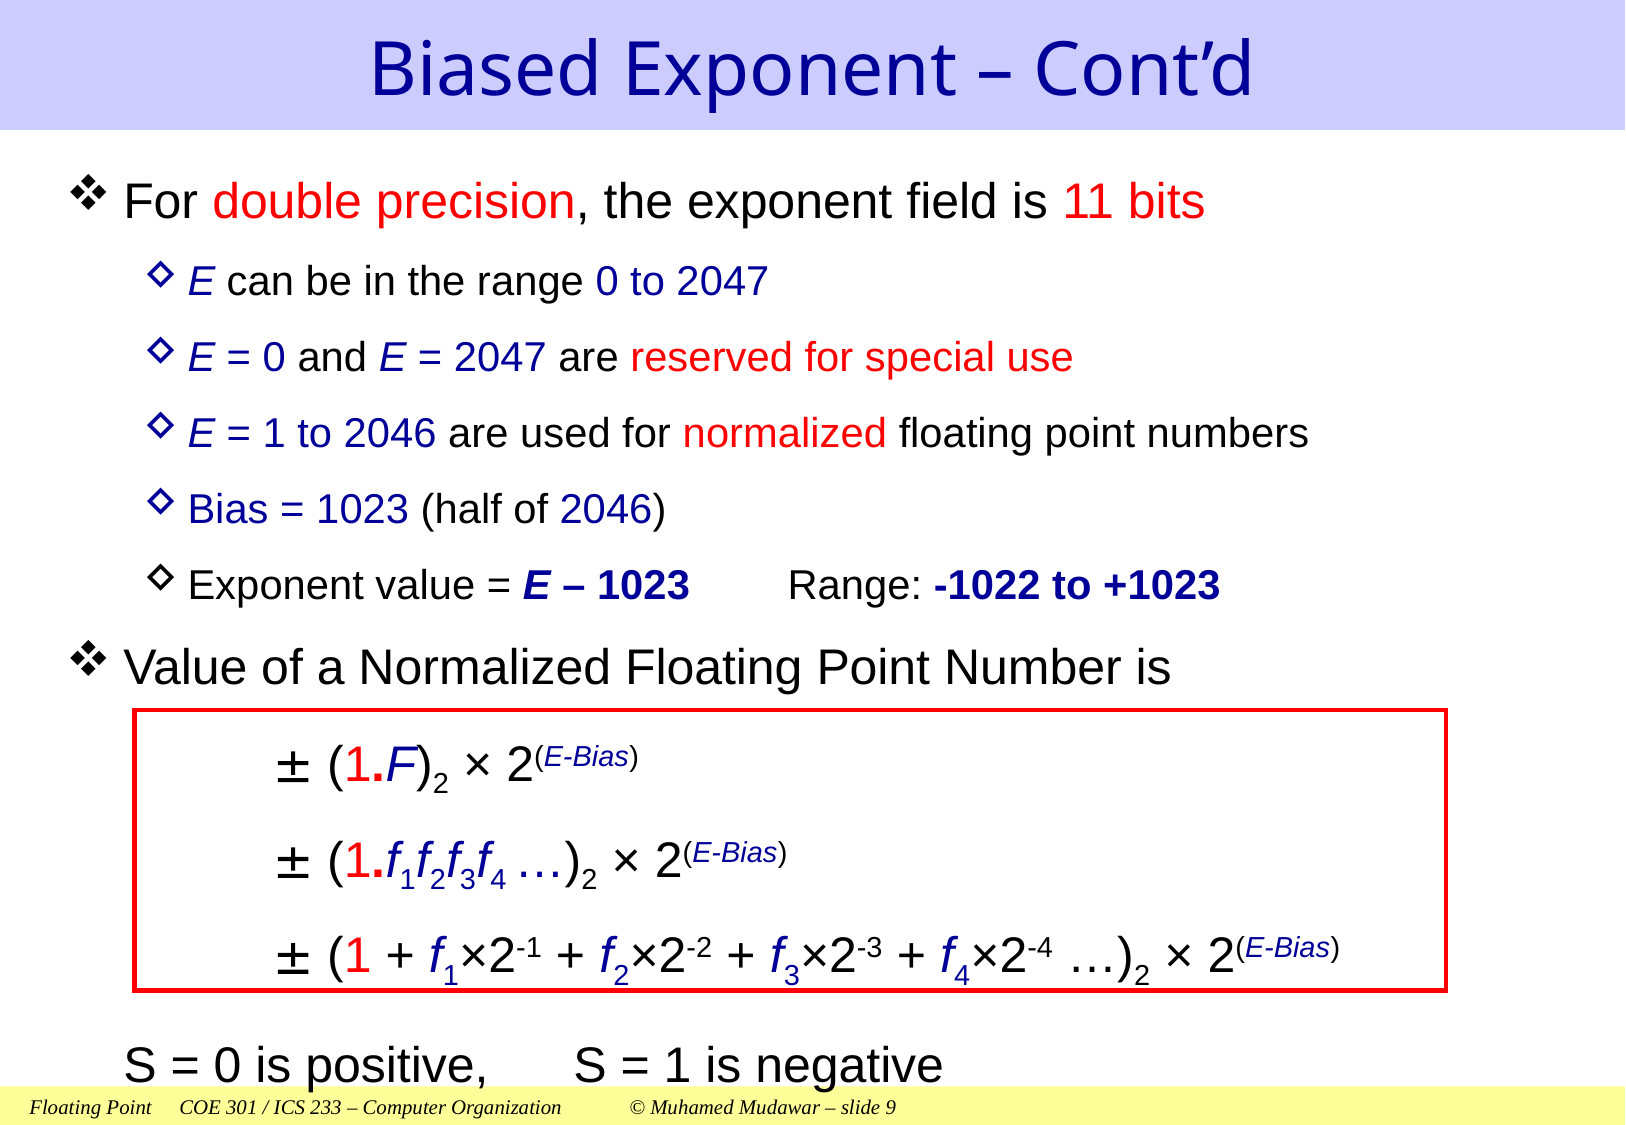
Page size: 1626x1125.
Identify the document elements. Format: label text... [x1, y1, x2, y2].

table_header fs5 [815, 1086, 833, 1092]
list For double precision, the exponent field is 11 bits E can be in the range 0 to 2047 E = 0 and E = 2047 are reserved for special use E = 1 to 2046 are used for normalized floating point numbers Bias = 1023 (half of 2046) Exponent value = E – 1023 Range: -1022 to +1023 Value of a Normalized Floating Point Number is  (1.F)2 × 2(E-Bias)  (1.f1f2f3f4 …)2 × 2(E-Bias)  (1 + f1×2-1 + f2×2-2 + f3×2-3 + f4×2-4 …)2 × 2(E-Bias) S = 0 is positive, S = 1 is negative [51, 154, 1587, 1077]
title Biased Exponent – Cont’d [0, 0, 1625, 130]
text_box [134, 710, 1446, 991]
